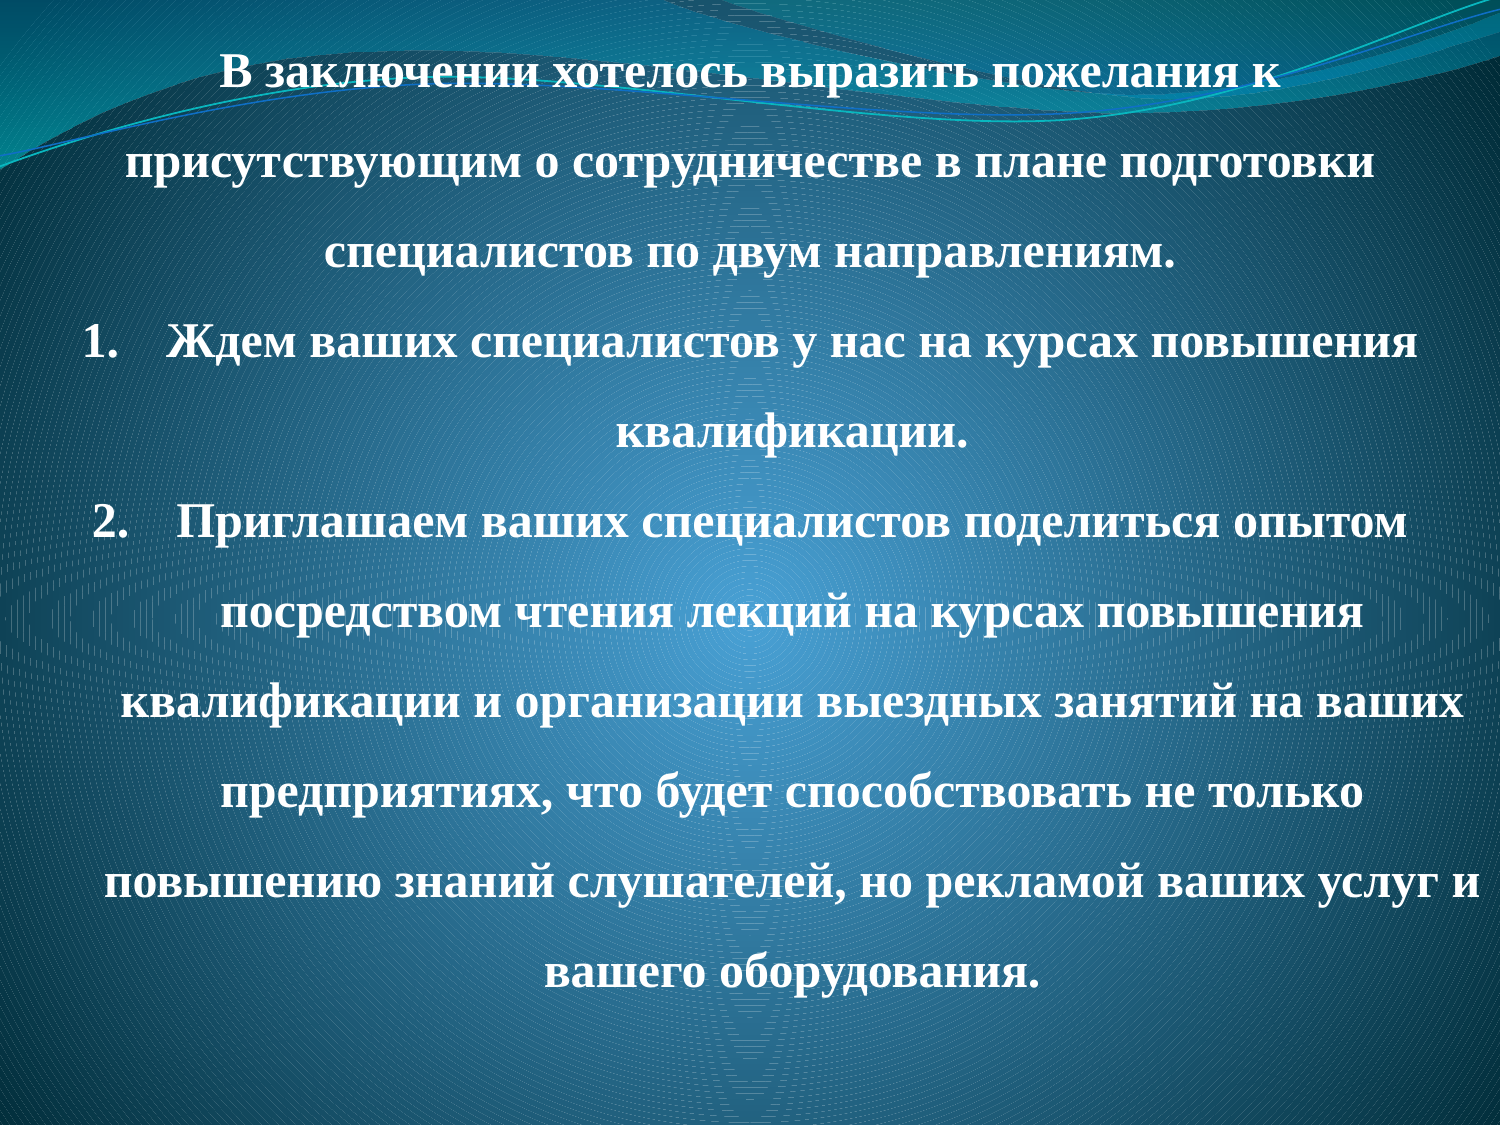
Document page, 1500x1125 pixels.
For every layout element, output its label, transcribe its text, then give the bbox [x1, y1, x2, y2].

text_box В заключении хотелось выразить пожелания к присутствующим о сотрудничестве в плане подготовки специалистов по двум направлениям. Ждем ваших специалистов у нас на курсах повышения квалификации. Приглашаем ваших специалистов поделиться опытом посредством чтения лекций на курсах повышения квалификации и организации выездных занятий на ваших предприятиях, что будет способствовать не только повышению знаний слушателей, но рекламой ваших услуг и вашего оборудования. [0, 0, 1500, 1110]
